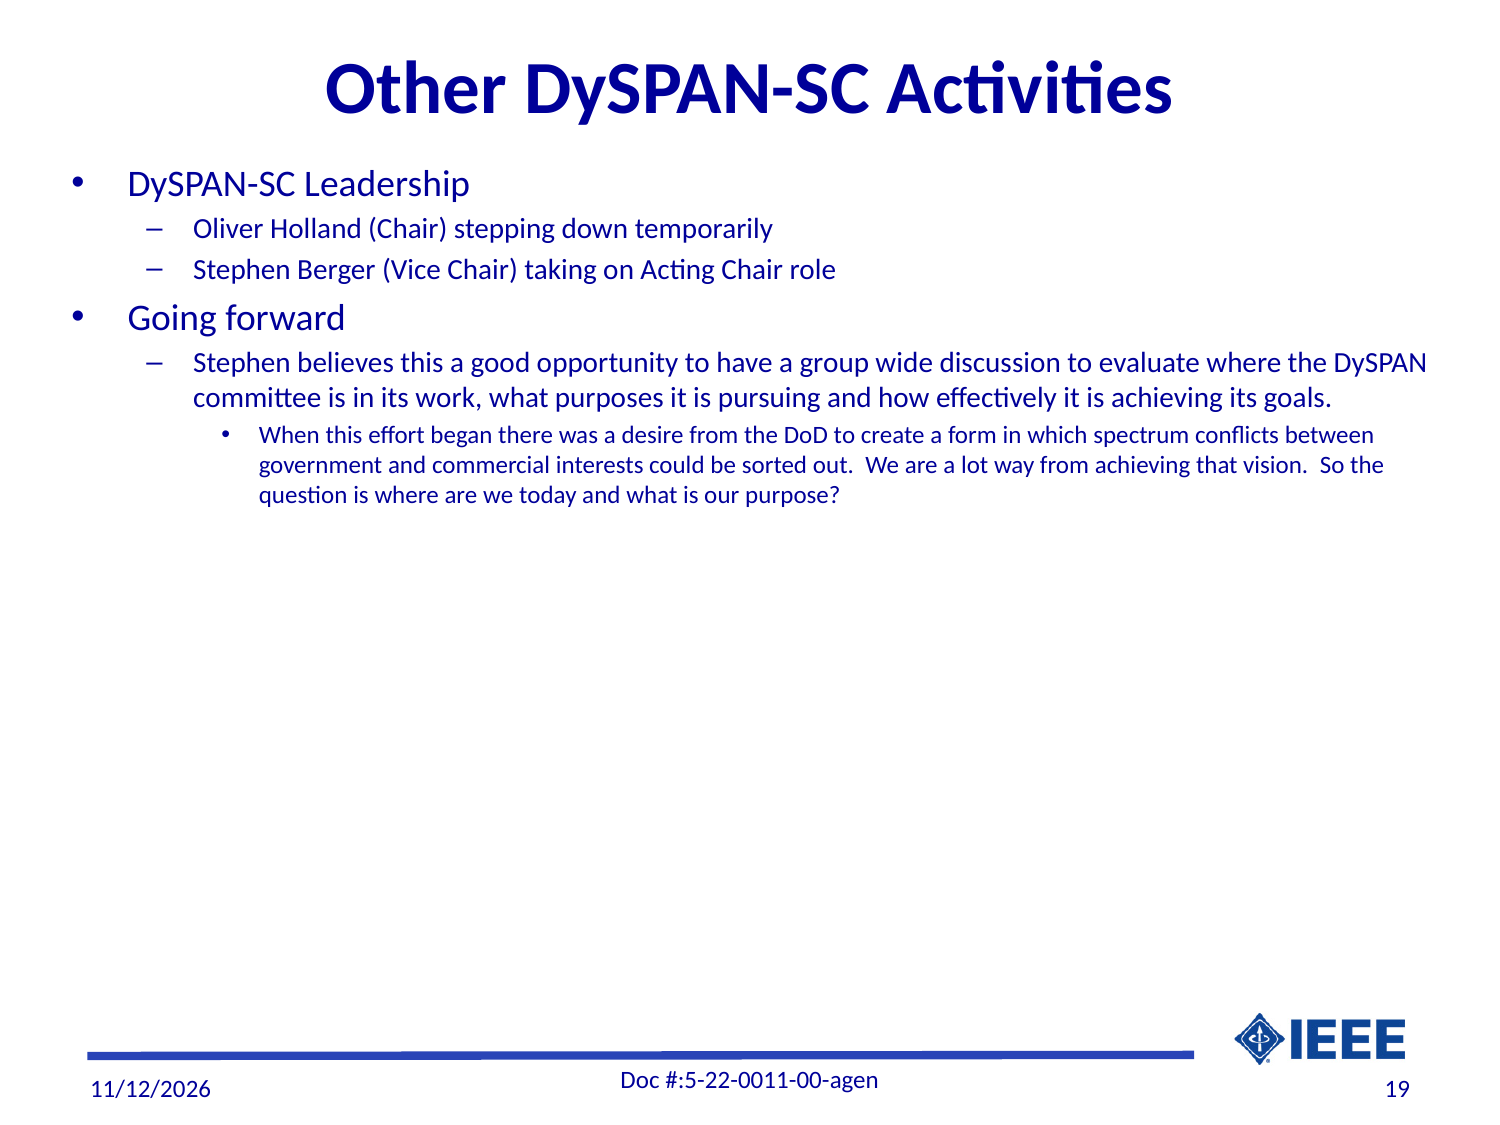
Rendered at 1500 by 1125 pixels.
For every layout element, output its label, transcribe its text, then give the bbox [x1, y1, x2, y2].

title Other DySPAN-SC Activities [75, 25, 1425, 143]
slide_number 19 [1074, 1057, 1425, 1118]
list DySPAN-SC Leadership Oliver Holland (Chair) stepping down temporarily Stephen Berger (Vice Chair) taking on Acting Chair role Going forward Stephen believes this a good opportunity to have a group wide discussion to evaluate where the DySPAN committee is in its work, what purposes it is pursuing and how effectively it is achieving its goals. When this effort began there was a desire from the DoD to create a form in which spectrum conflicts between government and commercial interests could be sorted out. We are a lot way from achieving that vision. So the question is where are we today and what is our purpose? [56, 151, 1444, 1036]
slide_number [75, 1057, 425, 1118]
footer Doc #:5-22-0011-00-agen [496, 1054, 1004, 1103]
picture [1231, 1036, 1406, 1057]
